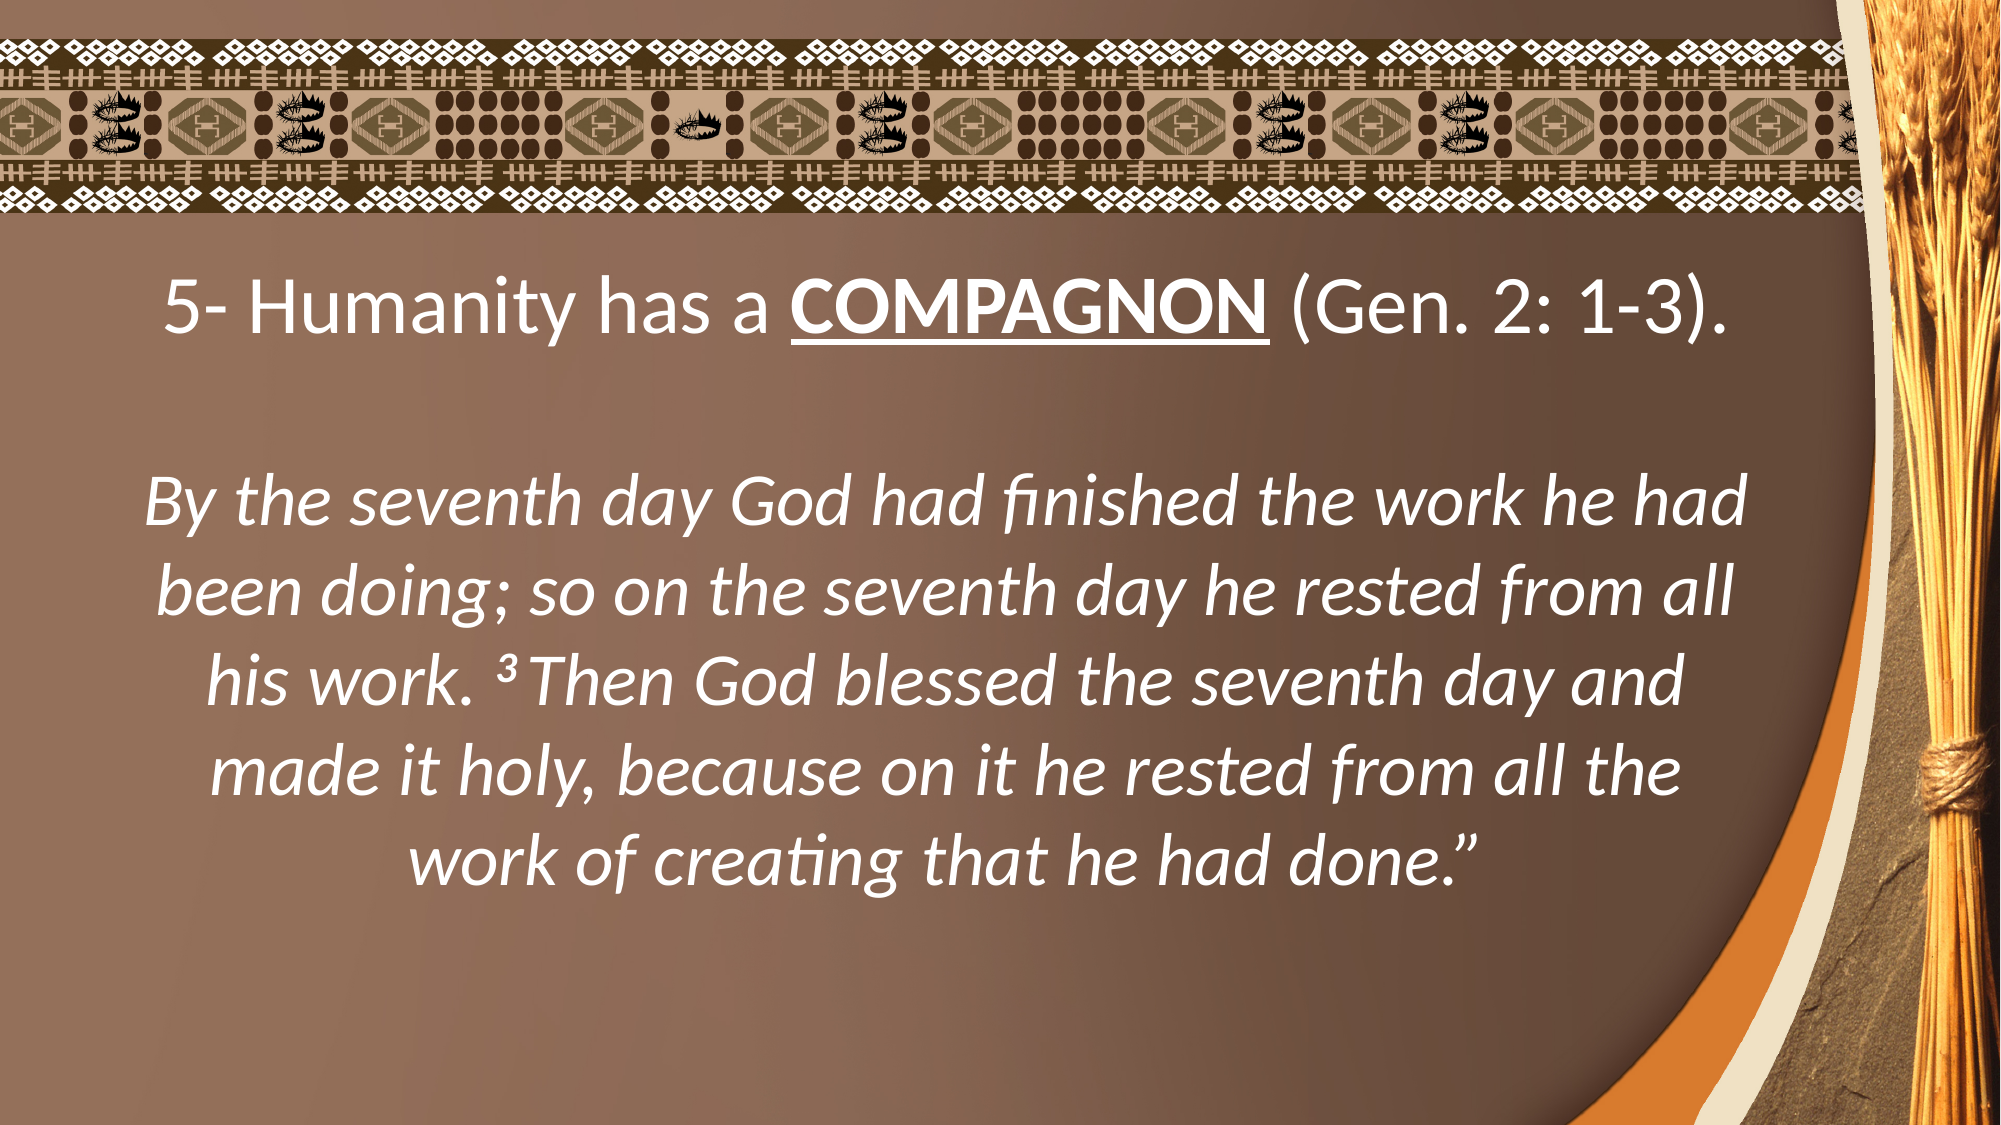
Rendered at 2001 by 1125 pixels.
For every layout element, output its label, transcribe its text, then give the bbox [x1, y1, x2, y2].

text_box 5- Humanity has a COMPAGNON (Gen. 2: 1-3). By the seventh day God had finished the work he had been doing; so on the seventh day he rested from all his work. 3 Then God blessed the seventh day and made it holy, because on it he rested from all the work of creating that he had done.” [125, 242, 1767, 908]
picture [0, 0, 2001, 1125]
